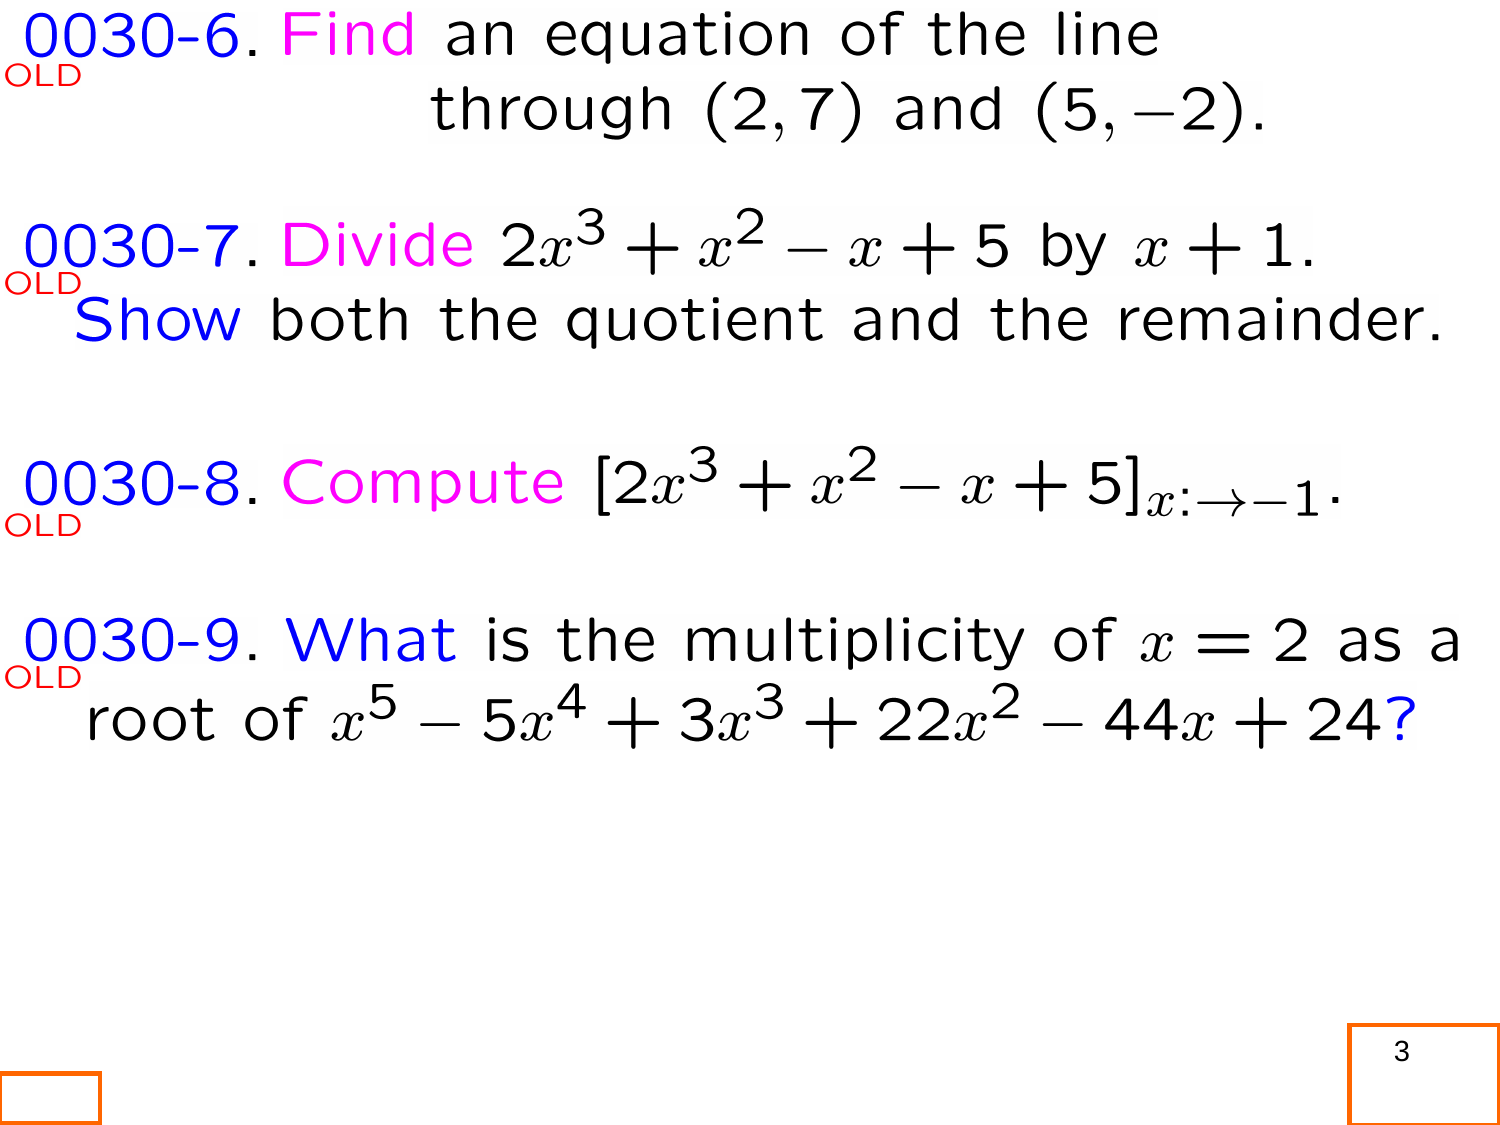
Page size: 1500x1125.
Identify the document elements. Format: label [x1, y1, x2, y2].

picture [283, 614, 1459, 671]
picture [24, 12, 258, 60]
picture [3, 512, 81, 538]
text_box [1349, 1025, 1500, 1125]
picture [24, 460, 258, 508]
picture [3, 223, 1440, 351]
picture [3, 616, 258, 690]
picture [283, 8, 1158, 65]
picture [4, 62, 81, 88]
picture [283, 206, 1313, 276]
picture [283, 443, 1341, 519]
picture [89, 681, 1417, 751]
text_box [0, 1073, 100, 1124]
picture [428, 81, 1263, 145]
